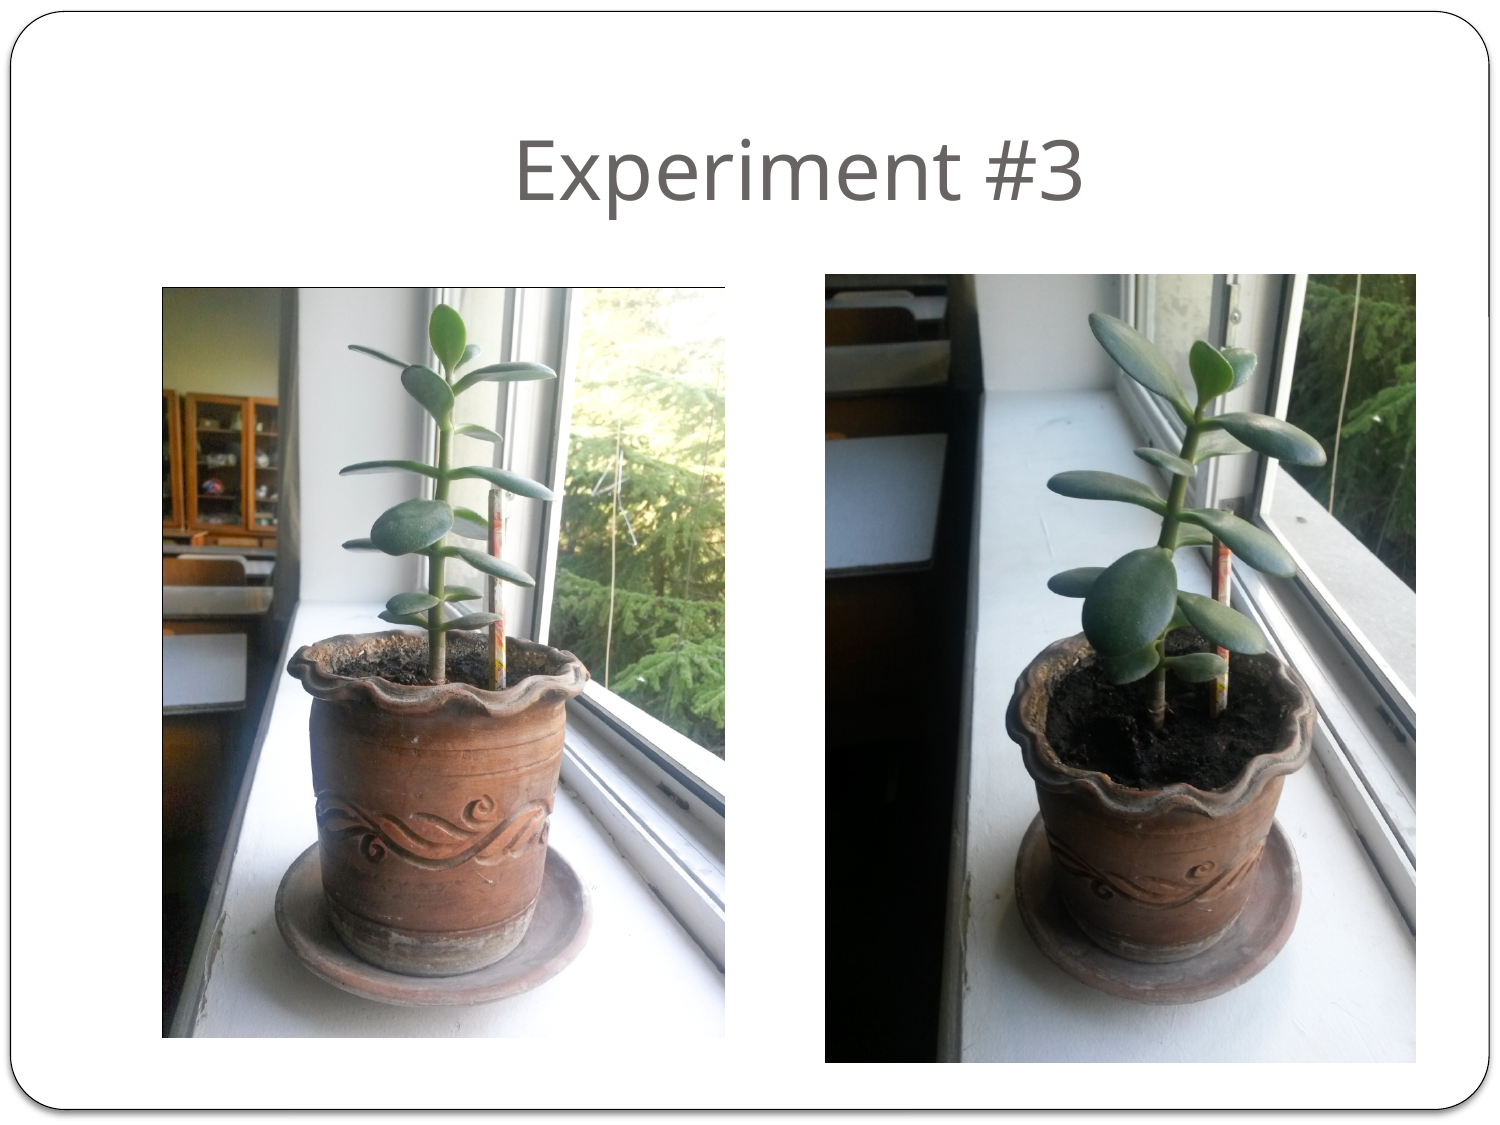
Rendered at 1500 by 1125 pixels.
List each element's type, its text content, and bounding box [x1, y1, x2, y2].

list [162, 287, 726, 1038]
picture [824, 274, 1416, 1063]
title Experiment #3 [150, 45, 1425, 233]
